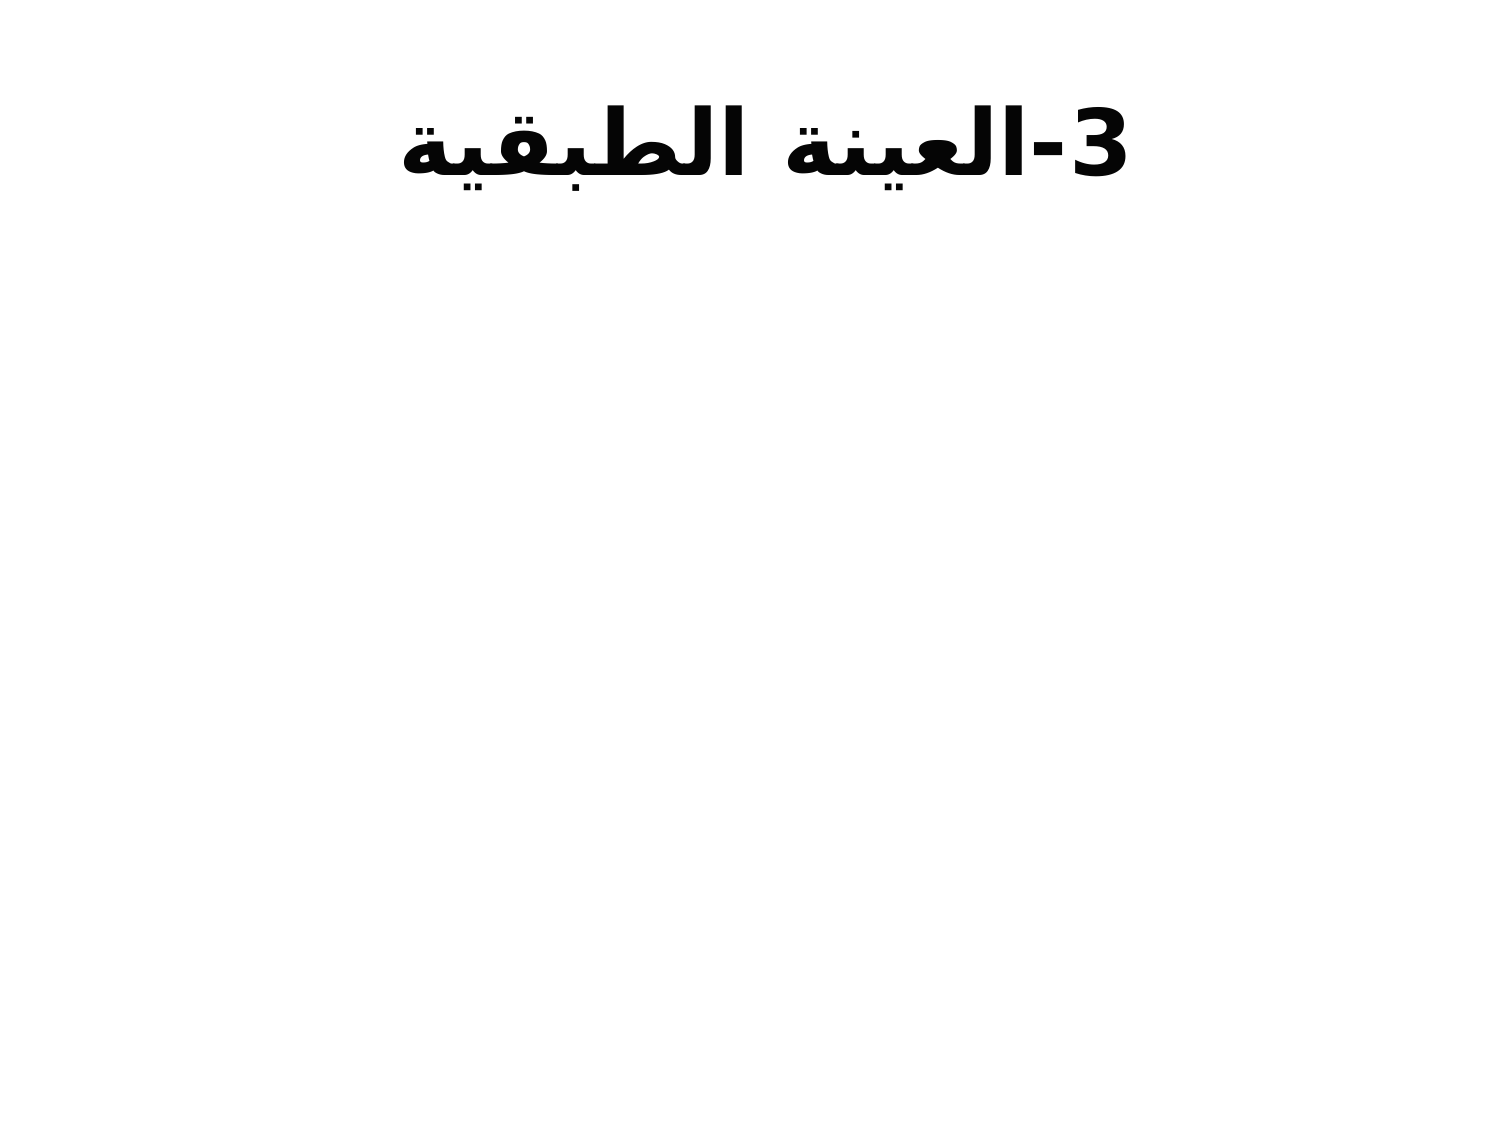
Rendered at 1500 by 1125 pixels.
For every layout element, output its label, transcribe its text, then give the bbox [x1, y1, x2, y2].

title 3-العينة الطبقية [75, 45, 1425, 233]
